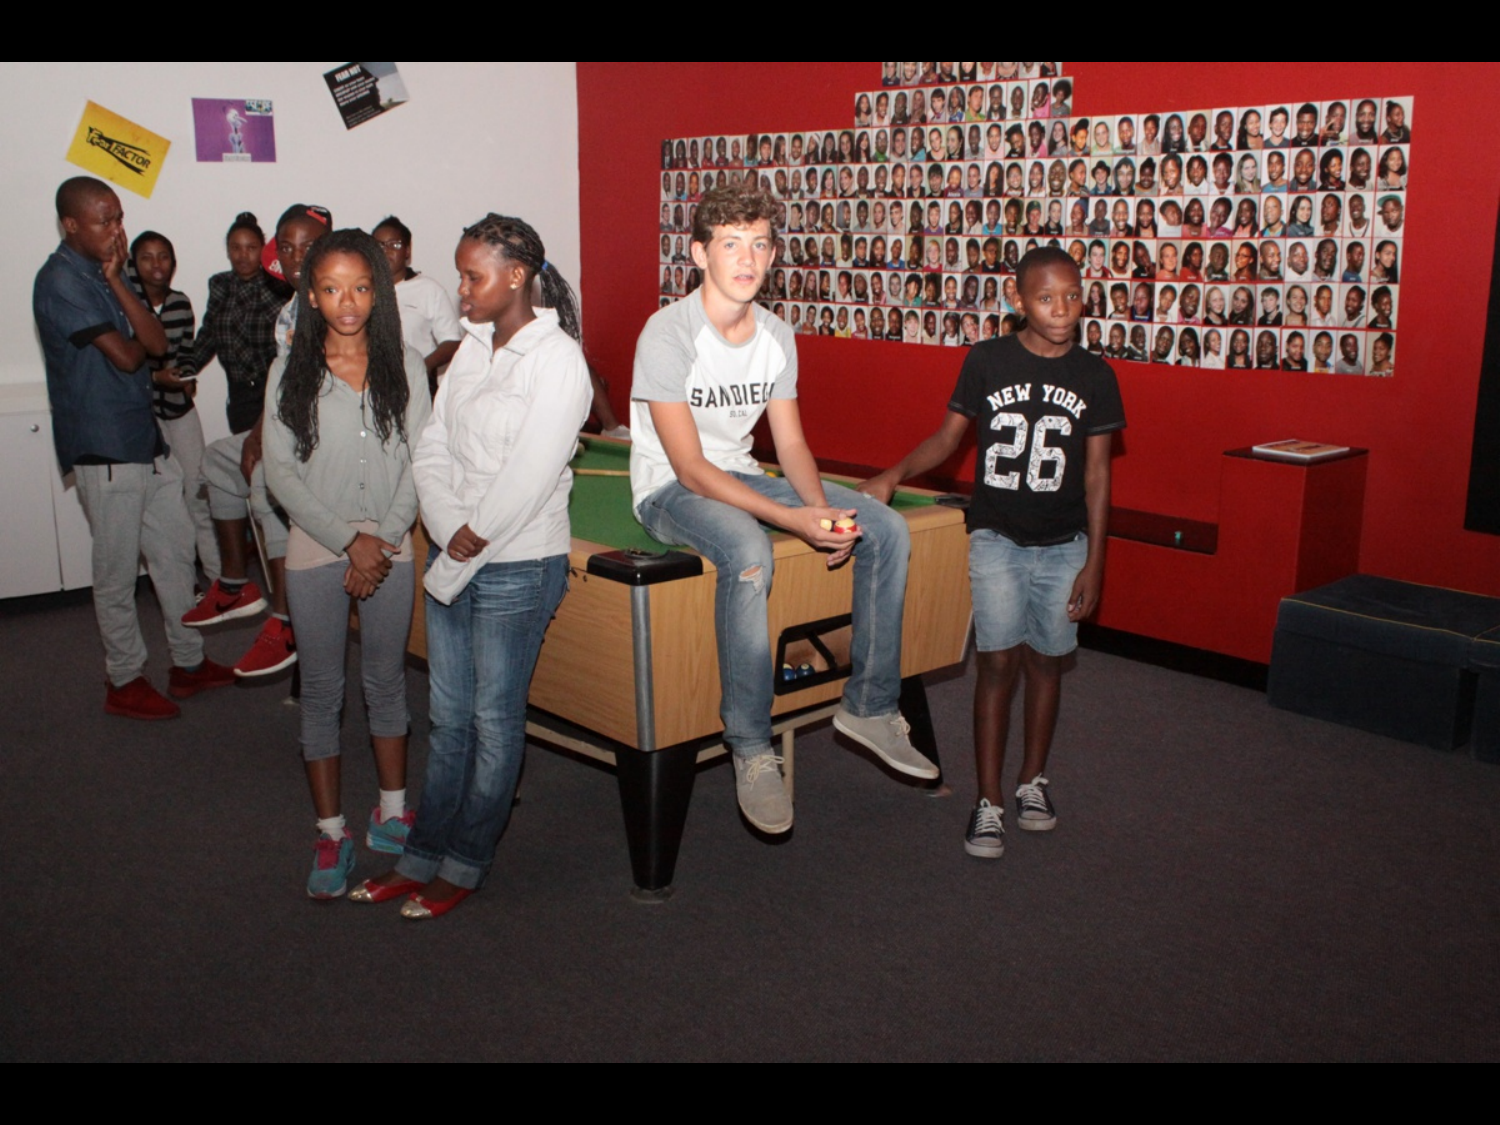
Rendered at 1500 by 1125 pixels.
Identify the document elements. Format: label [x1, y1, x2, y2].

picture [0, 62, 1500, 1063]
